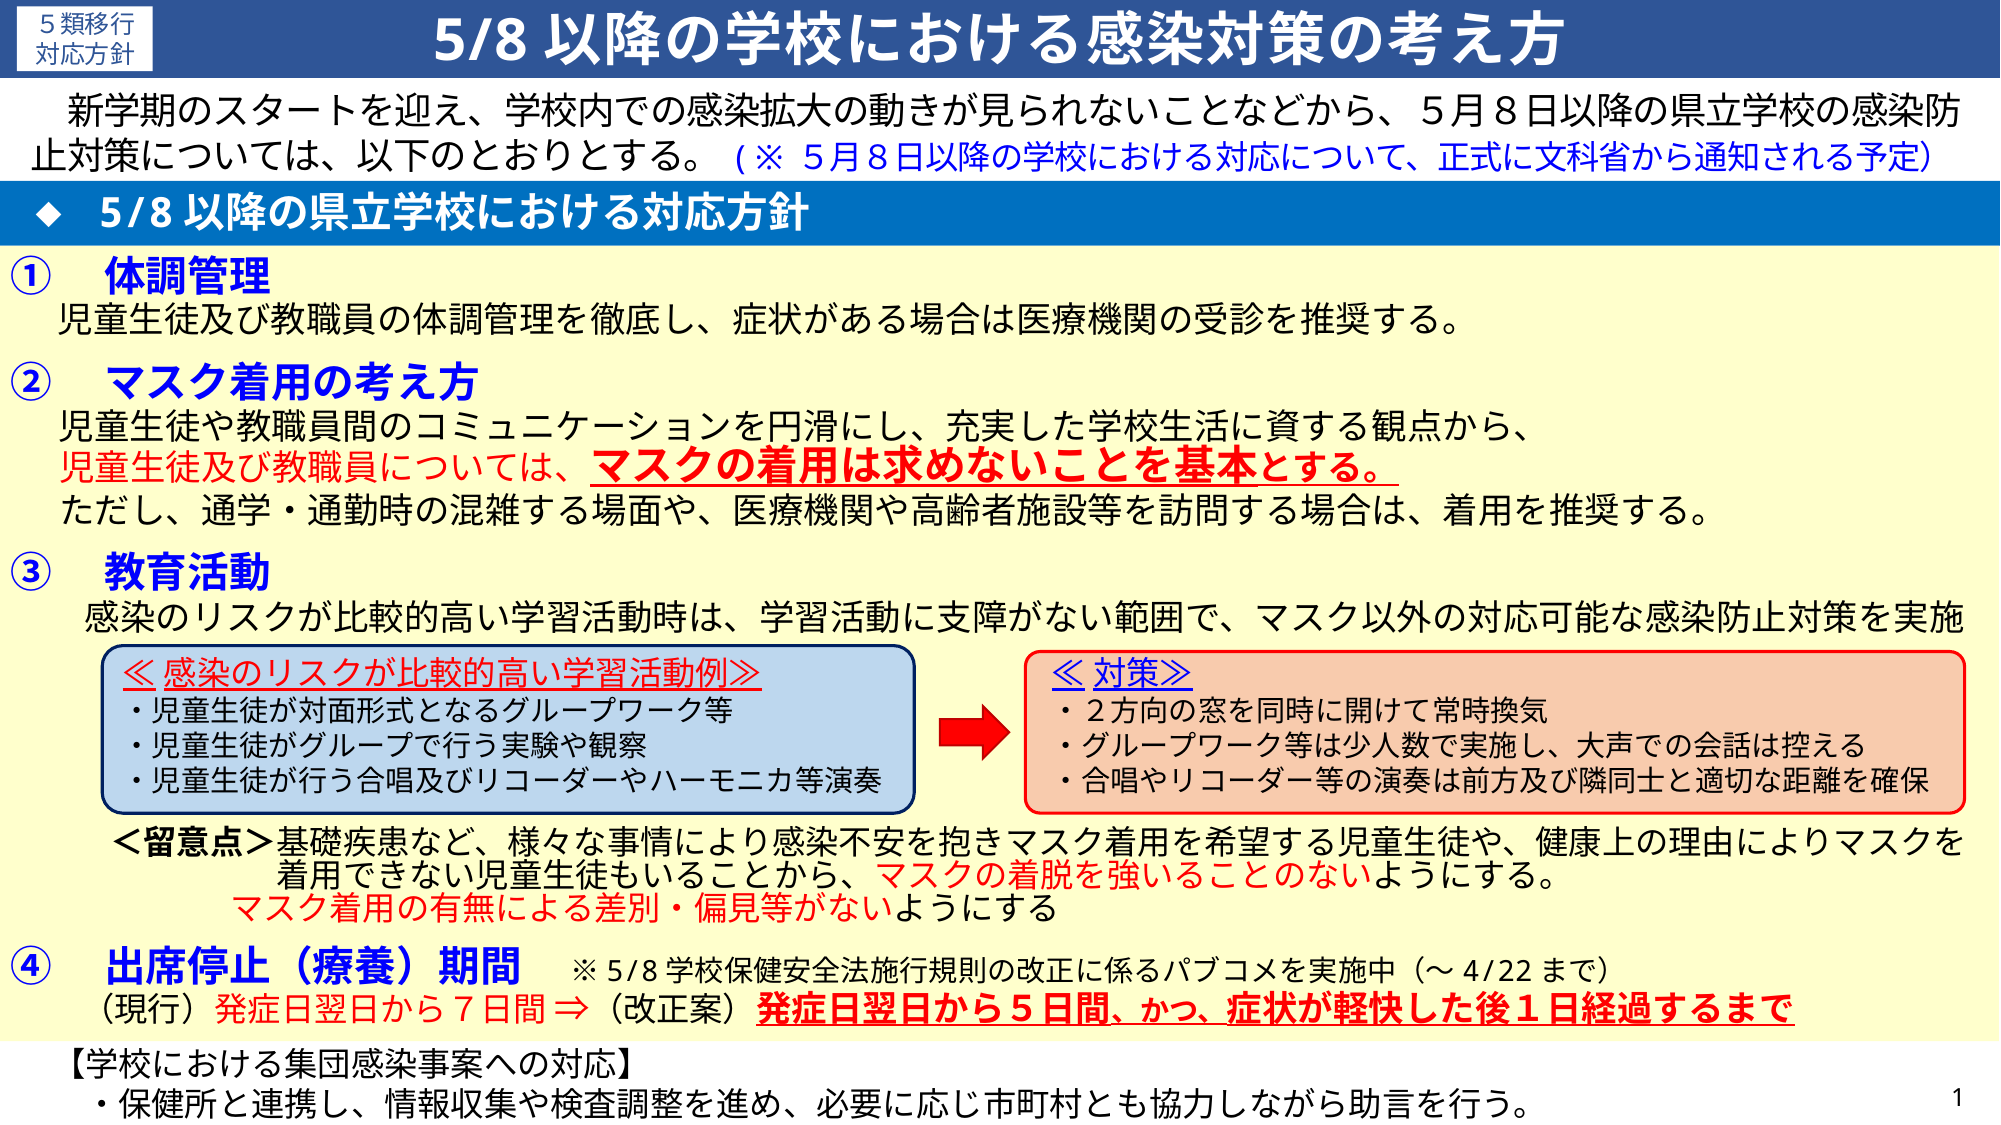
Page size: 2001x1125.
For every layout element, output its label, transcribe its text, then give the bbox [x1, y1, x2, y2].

text_box 新学期のスタートを迎え、学校内での感染拡大の動きが見られないことなどから、５月８日以降の県立学校の感染防止対策については、以下のとおりとする。(※５月８日以降の学校における対応について、正式に文科省から通知される予定） [16, 79, 2000, 185]
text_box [102, 645, 1985, 814]
text_box 【学校における集団感染事案への対応】 ・保健所と連携し、情報収集や検査調整を進め、必要に応じ市町村とも協力しながら助言を行う。 [4, 1031, 2000, 1125]
text_box ◆ 5/8以降の県立学校における対応方針 [0, 180, 2000, 247]
text_box 5/8以降の学校における感染対策の考え方 [0, 0, 2000, 78]
text_box 1 [1630, 1073, 1981, 1106]
text_box ① 体調管理 児童生徒及び教職員の体調管理を徹底し、症状がある場合は医療機関の受診を推奨する。 ② マスク着用の考え方 児童生徒や教職員間のコミュニケーションを円滑にし、充実した学校生活に資する観点から、 児童生徒及び教職員については、マスクの着用は求めないことを基本とする。 ただし、通学・通勤時の混雑する場面や、医療機関や高齢者施設等を訪問する場合は、着用を推奨する。 ③ 教育活動 感染のリスクが比較的高い学習活動時は、学習活動に支障がない範囲で、マスク以外の対応可能な感染防止対策を実施 ＜留意点＞基礎疾患など、様々な事情により感染不安を抱きマスク着用を希望する児童生徒や、健康上の理由によりマスクを 着用できない児童生徒もいることから、マスクの着脱を強いることのないようにする。 マスク着用の有無による差別・偏見等がないようにする ④ 出席停止（療養）期間 ※5/8学校保健安全法施行規則の改正に係るパブコメを実施中（～4/22まで） （現行）発症日翌日から７日間 ⇒（改正案）発症日翌日から５日間、かつ、症状が軽快した後１日経過するまで [0, 245, 1999, 1042]
text_box ５類移行 対応方針 [16, 6, 153, 72]
